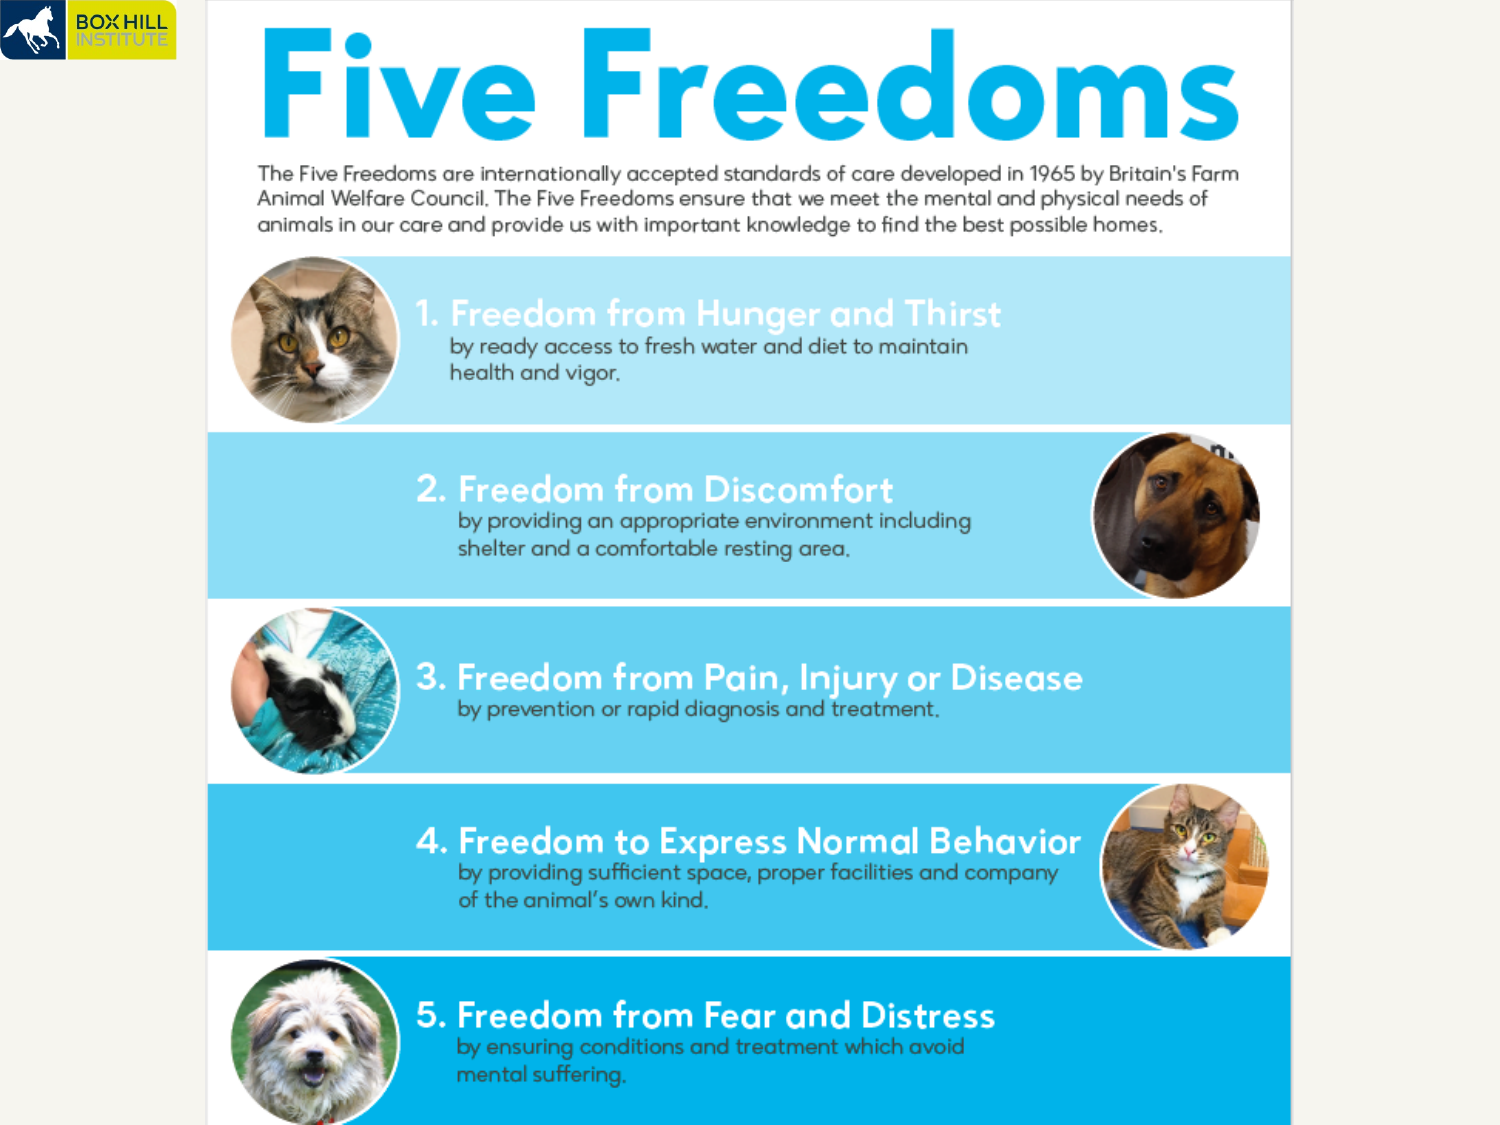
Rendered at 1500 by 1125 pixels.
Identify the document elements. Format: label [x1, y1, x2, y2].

picture [0, 0, 177, 60]
list [205, 0, 1295, 1125]
